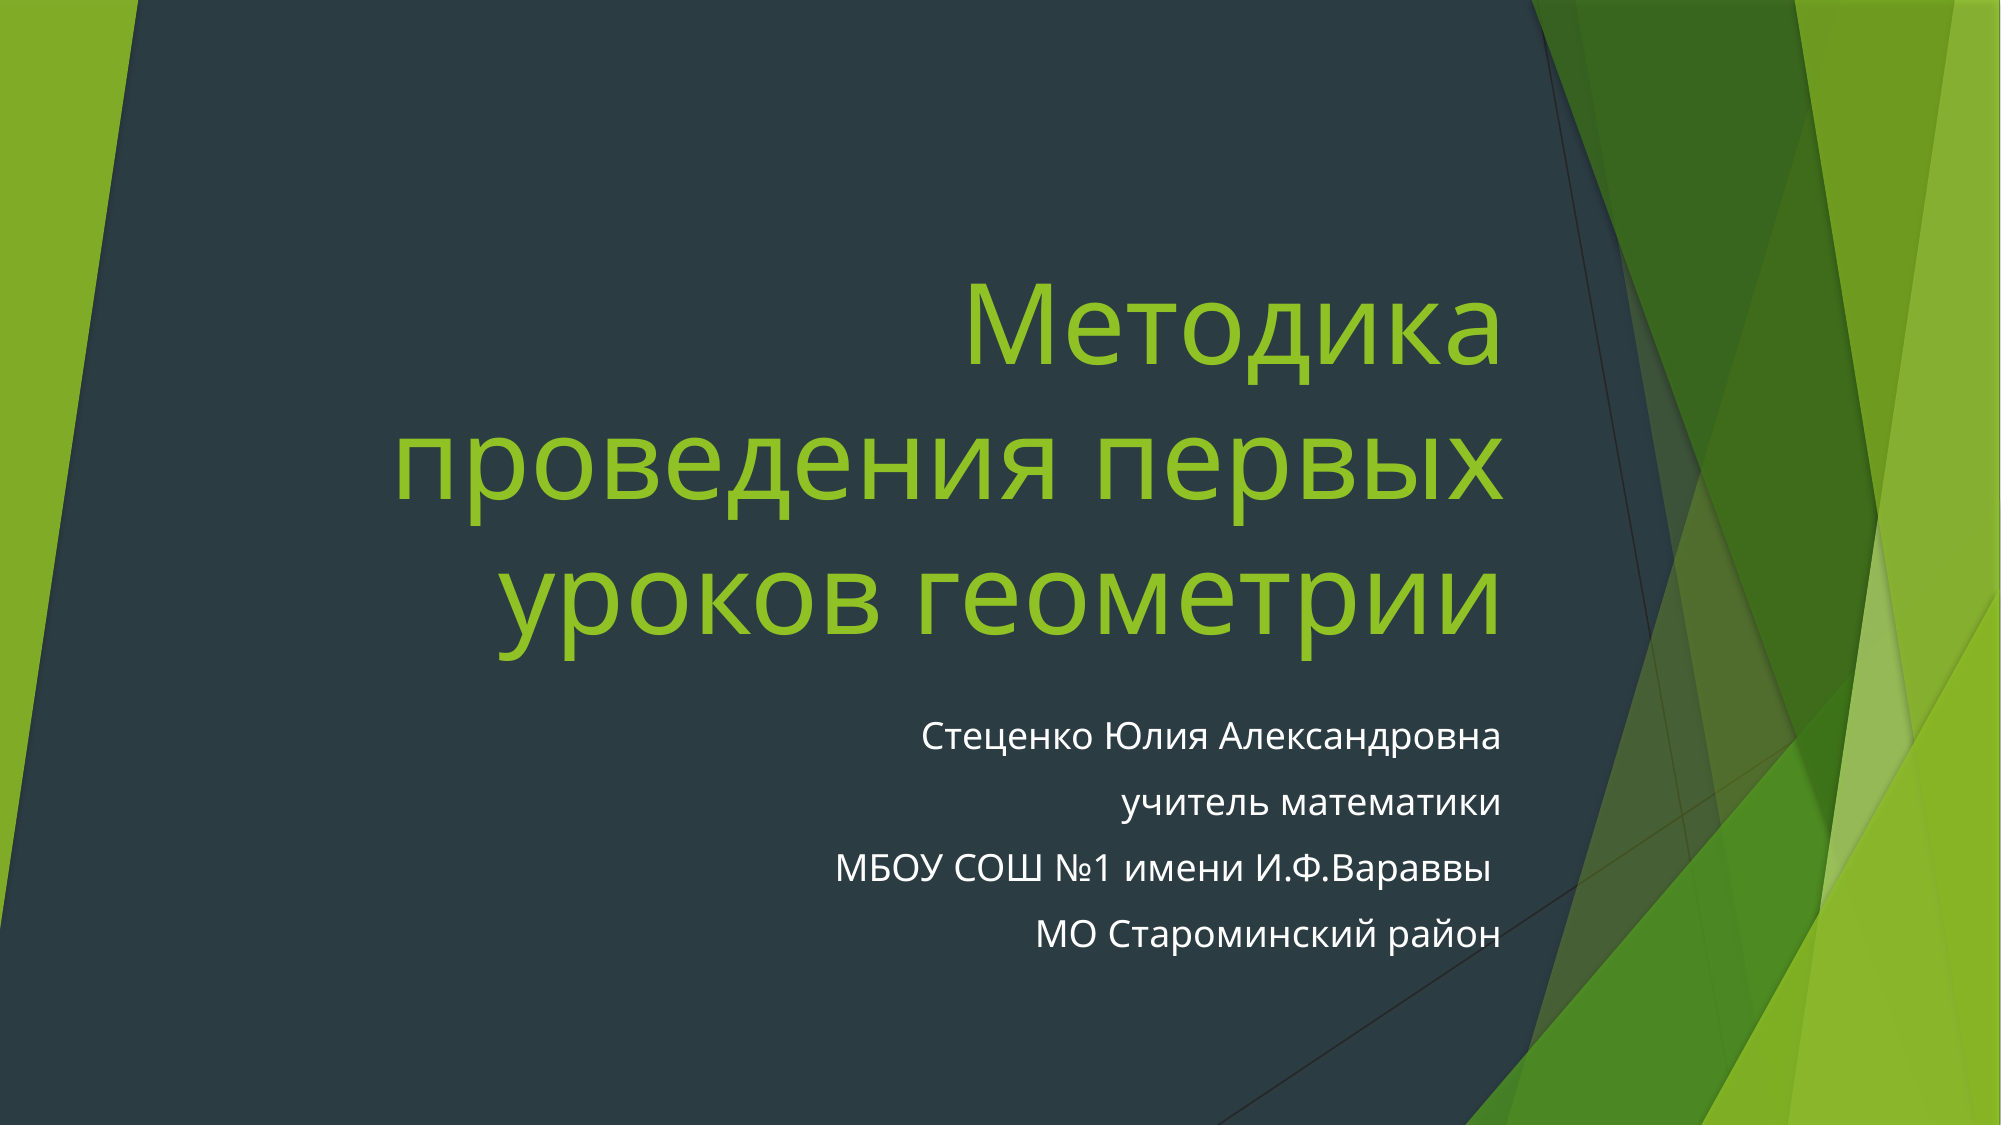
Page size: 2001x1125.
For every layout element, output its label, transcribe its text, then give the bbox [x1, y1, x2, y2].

title Методика проведения первых уроков геометрии [247, 394, 1522, 665]
subtitle Стеценко Юлия Александровна учитель математики МБОУ СОШ №1 имени И.Ф.Вараввы МО Староминский район [172, 704, 1518, 993]
